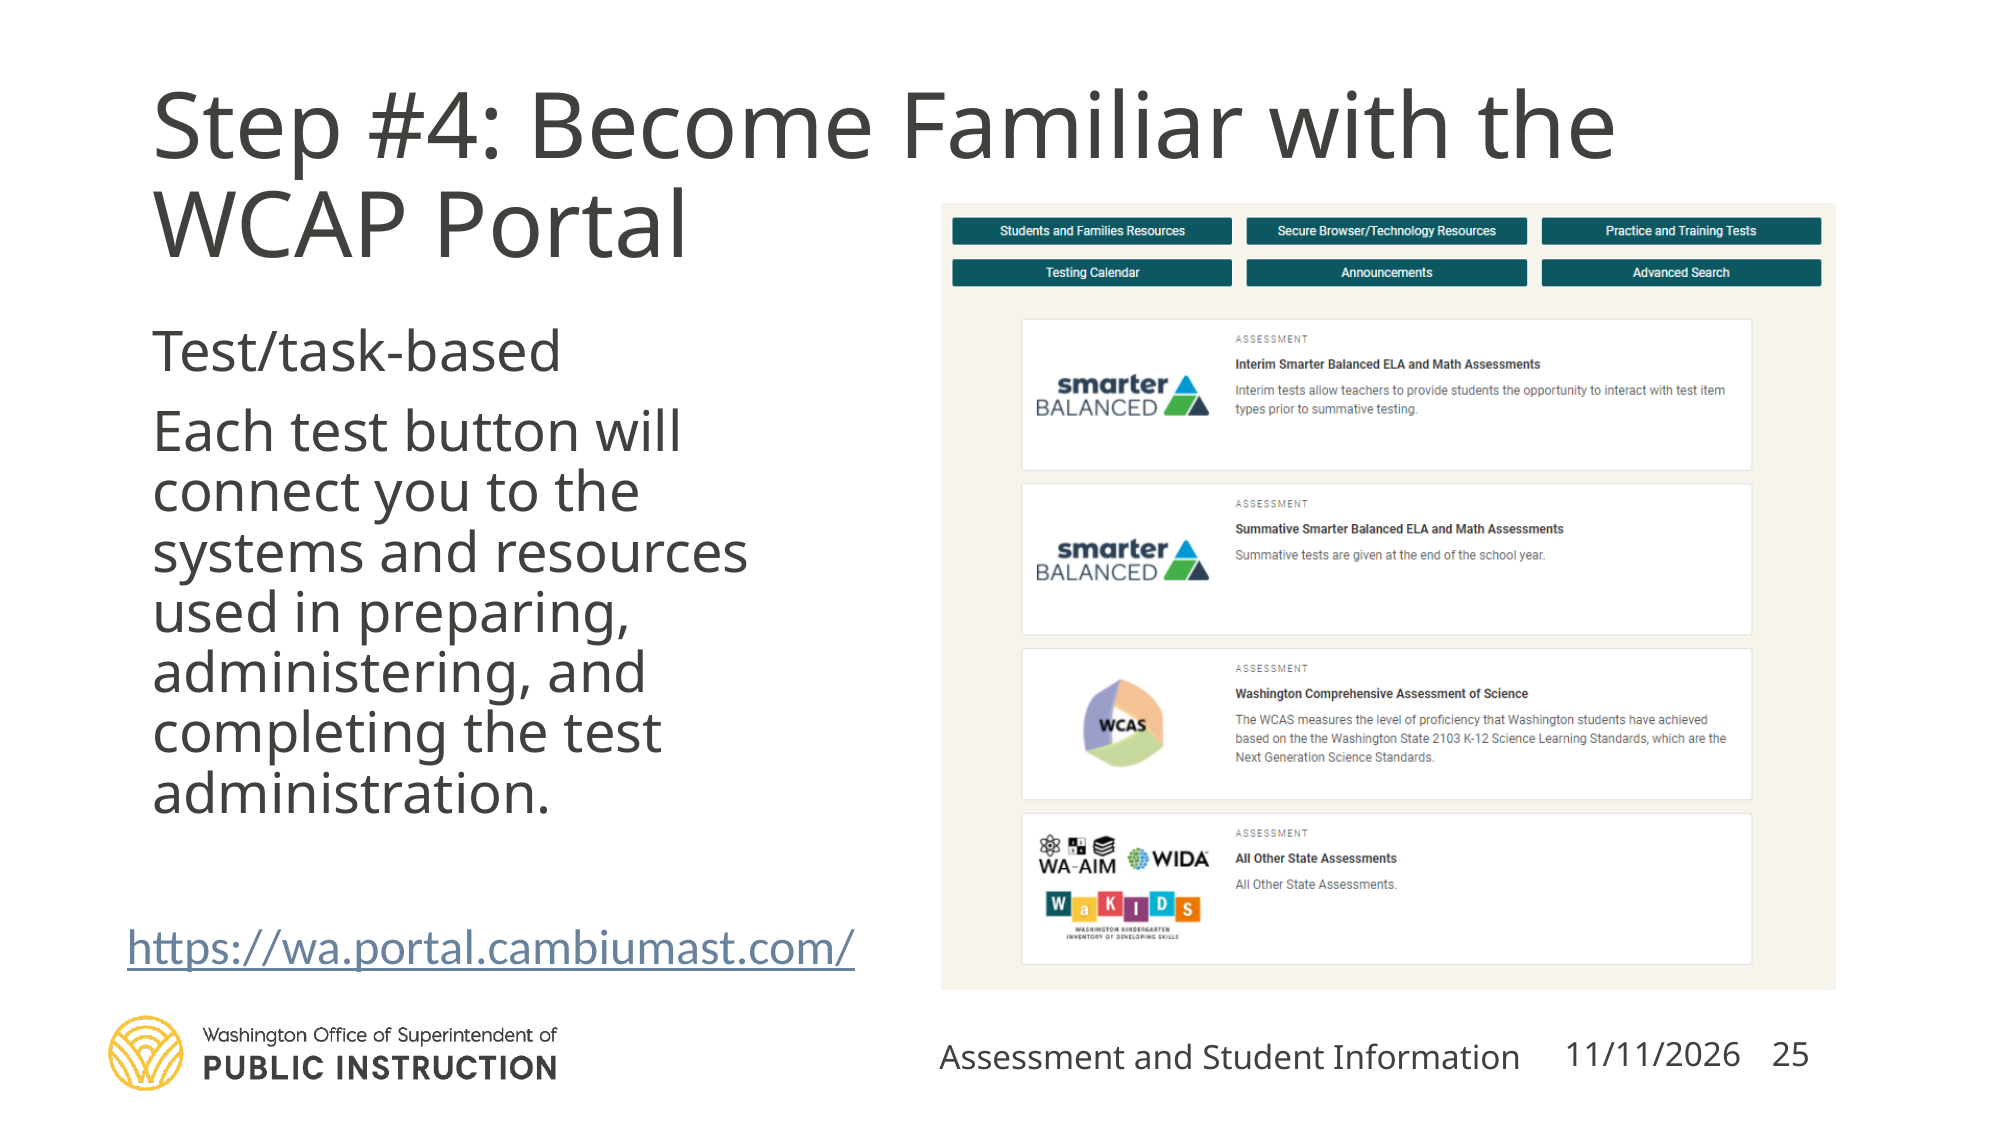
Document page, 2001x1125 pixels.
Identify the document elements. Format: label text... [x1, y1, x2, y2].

footer Assessment and Student Information [582, 1025, 1537, 1086]
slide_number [1537, 1025, 1779, 1086]
picture [108, 1015, 558, 1091]
slide_number 25 [1779, 1025, 1863, 1086]
title Step #4: Become Familiar with the WCAP Portal [137, 69, 1863, 287]
picture [941, 203, 1836, 990]
text_box https://wa.portal.cambiumast.com/ [111, 906, 1389, 1027]
list Test/task-based Each test button will connect you to the systems and resources used in preparing, administering, and completing the test administration. [137, 315, 769, 879]
